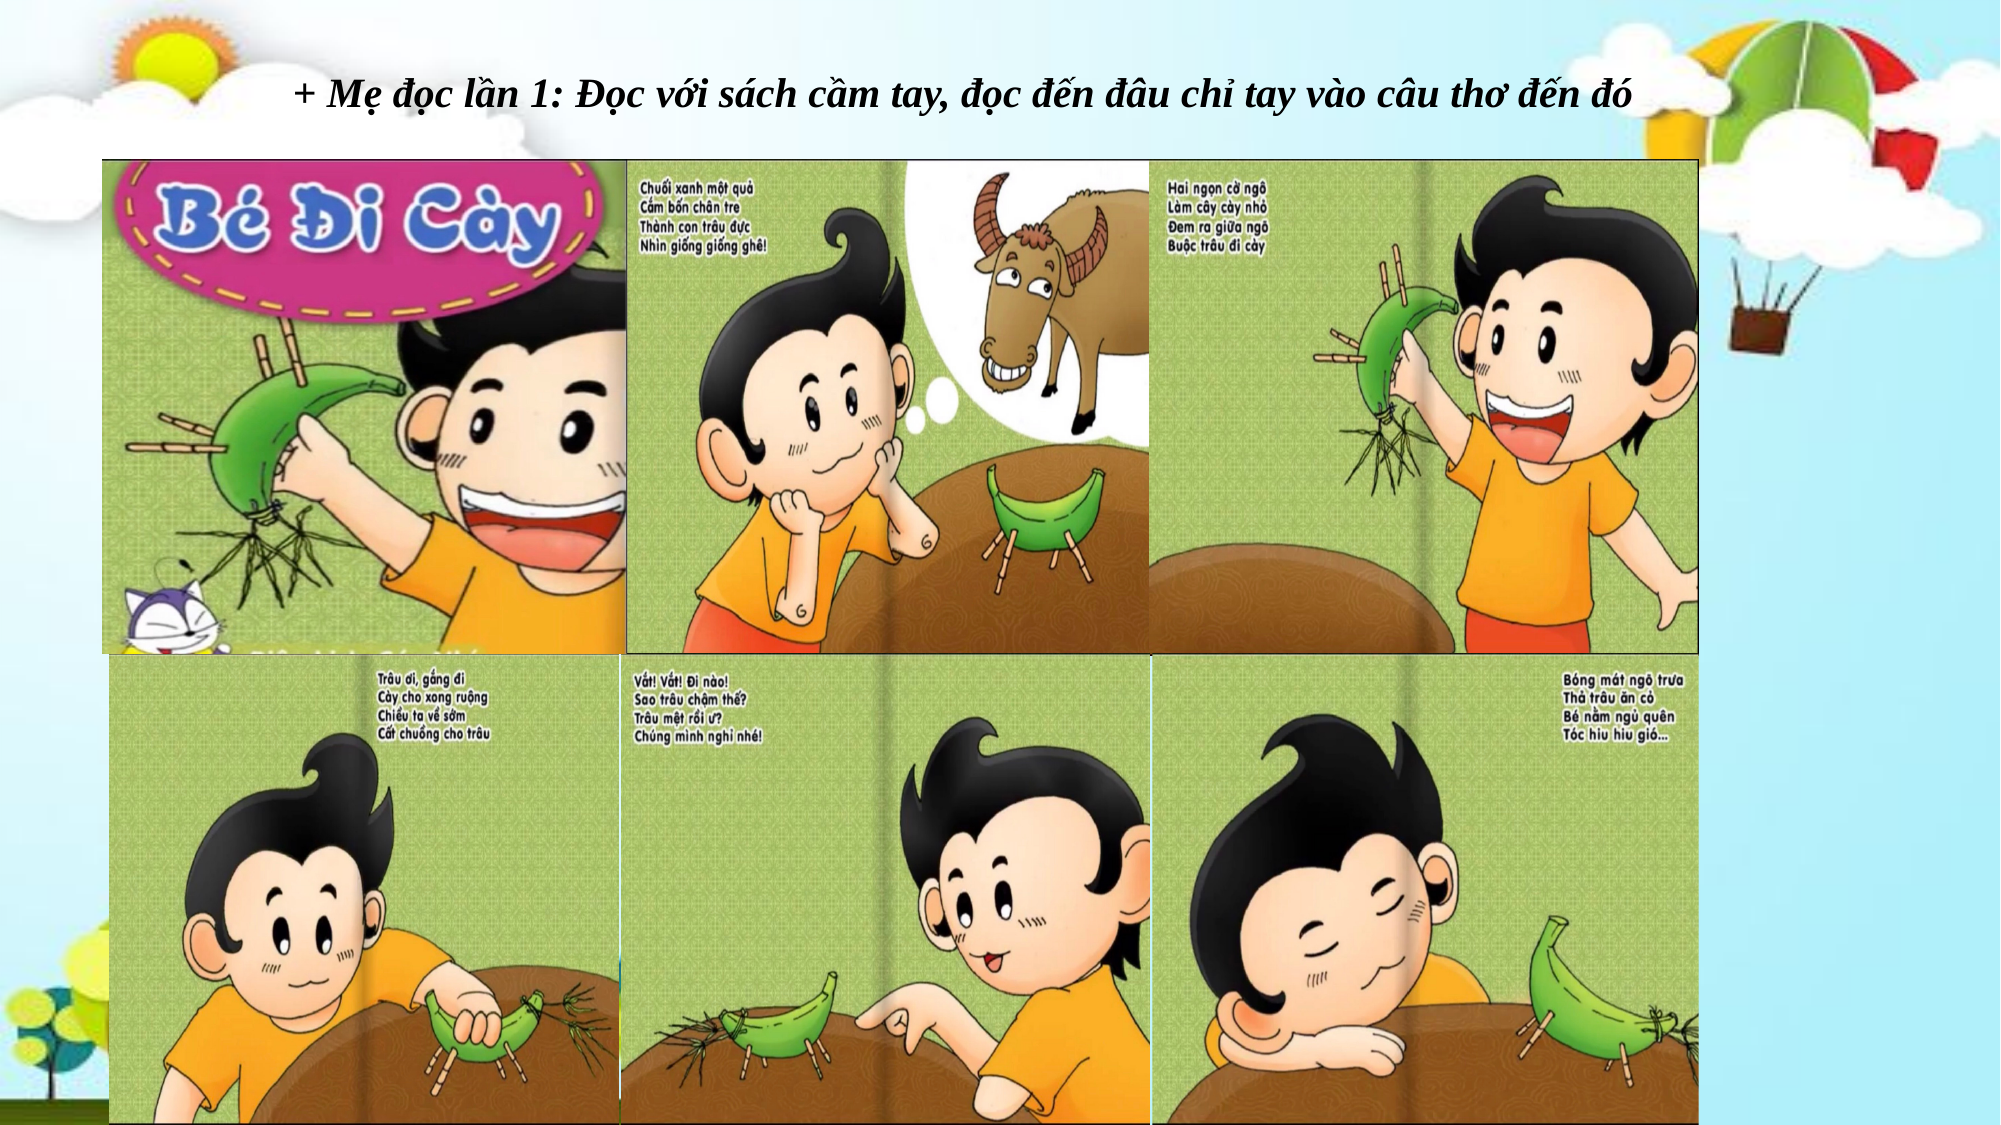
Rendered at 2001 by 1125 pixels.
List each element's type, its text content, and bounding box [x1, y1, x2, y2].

text_box + Mẹ đọc lần 1: Đọc với sách cầm tay, đọc đến đâu chỉ tay vào câu thơ đến đó [202, 58, 1746, 124]
picture [0, 0, 2001, 1125]
